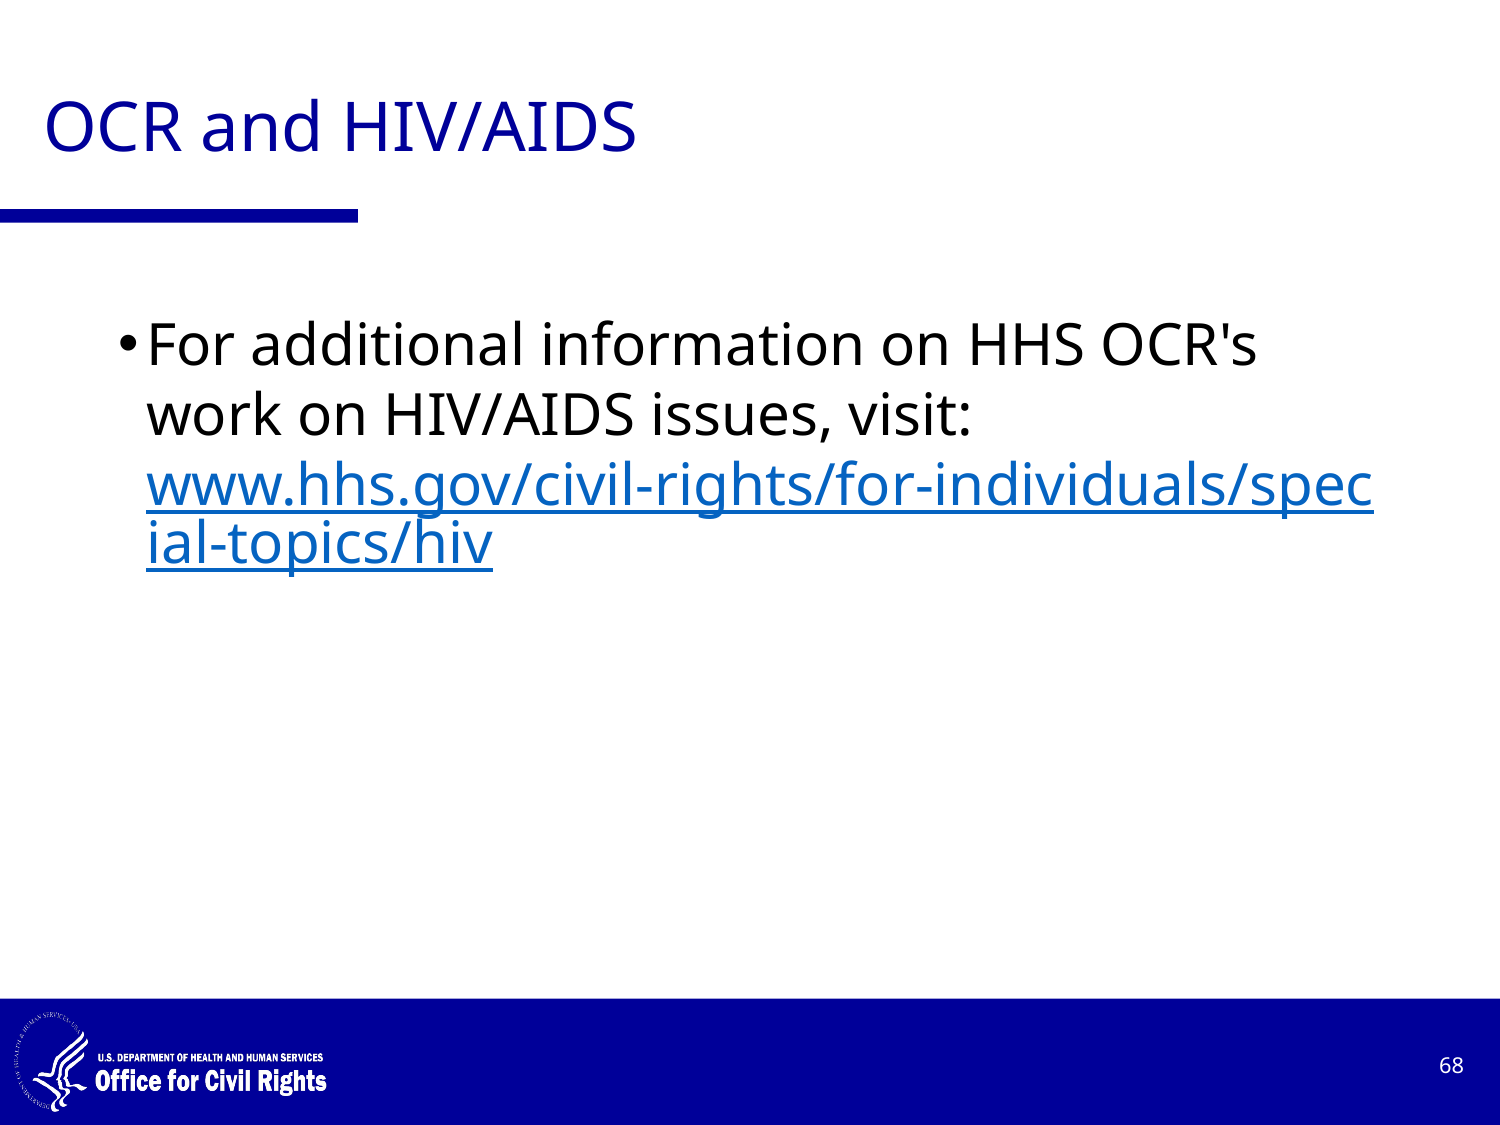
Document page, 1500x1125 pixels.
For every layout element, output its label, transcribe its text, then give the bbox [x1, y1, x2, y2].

title OCR and HIV/AIDS [28, 59, 1322, 189]
list For additional information on HHS OCR's work on HIV/AIDS issues, visit: www.hhs.gov/civil-rights/for-individuals/special-topics/hiv [103, 299, 1397, 937]
picture [14, 1012, 327, 1112]
